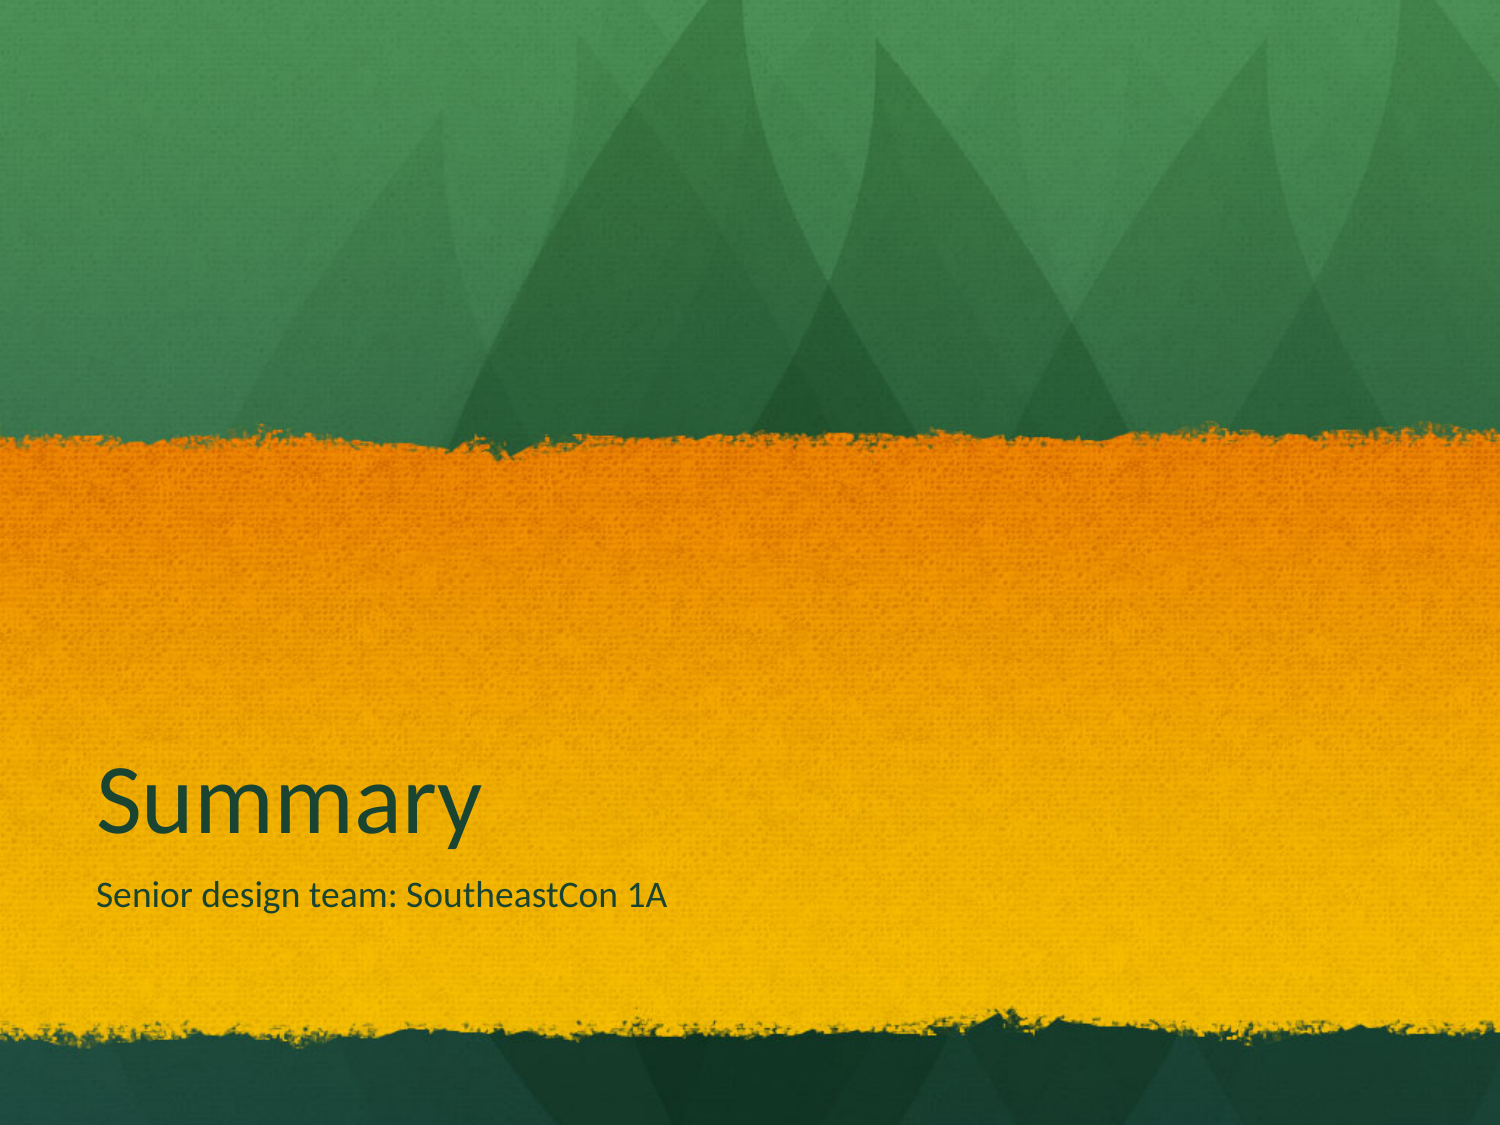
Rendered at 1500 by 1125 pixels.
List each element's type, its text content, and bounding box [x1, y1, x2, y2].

picture [0, 0, 1500, 1125]
title Summary [81, 619, 1262, 861]
subtitle Senior design team: SoutheastCon 1A [81, 862, 1262, 1025]
